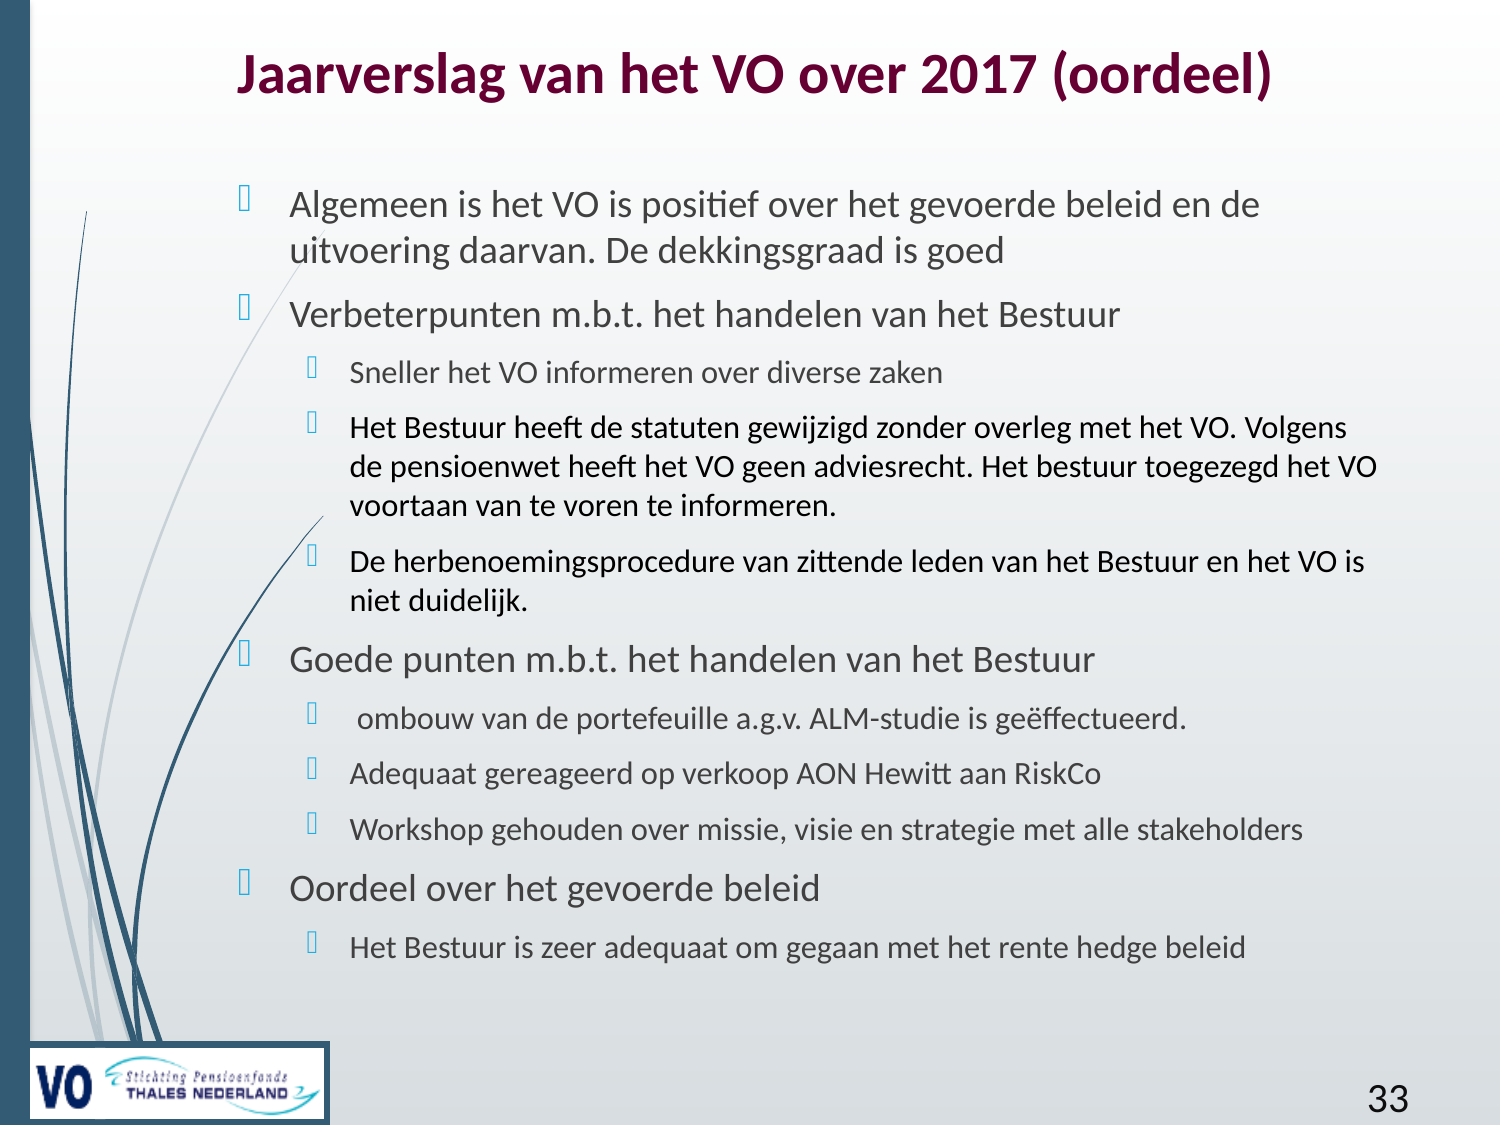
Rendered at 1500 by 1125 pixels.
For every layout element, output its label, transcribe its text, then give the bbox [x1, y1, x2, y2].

title Jaarverslag van het VO over 2017 (oordeel) [222, 27, 1400, 159]
picture [106, 1048, 324, 1119]
list Algemeen is het VO is positief over het gevoerde beleid en de uitvoering daarvan. De dekkingsgraad is goed Verbeterpunten m.b.t. het handelen van het Bestuur Sneller het VO informeren over diverse zaken Het Bestuur heeft de statuten gewijzigd zonder overleg met het VO. Volgens de pensioenwet heeft het VO geen adviesrecht. Het bestuur toegezegd het VO voortaan van te voren te informeren. De herbenoemingsprocedure van zittende leden van het Bestuur en het VO is niet duidelijk. Goede punten m.b.t. het handelen van het Bestuur ombouw van de portefeuille a.g.v. ALM-studie is geëffectueerd. Adequaat gereageerd op verkoop AON Hewitt aan RiskCo Workshop gehouden over missie, visie en strategie met alle stakeholders Oordeel over het gevoerde beleid Het Bestuur is zeer adequaat om gegaan met het rente hedge beleid [222, 170, 1400, 981]
picture [30, 1048, 95, 1119]
